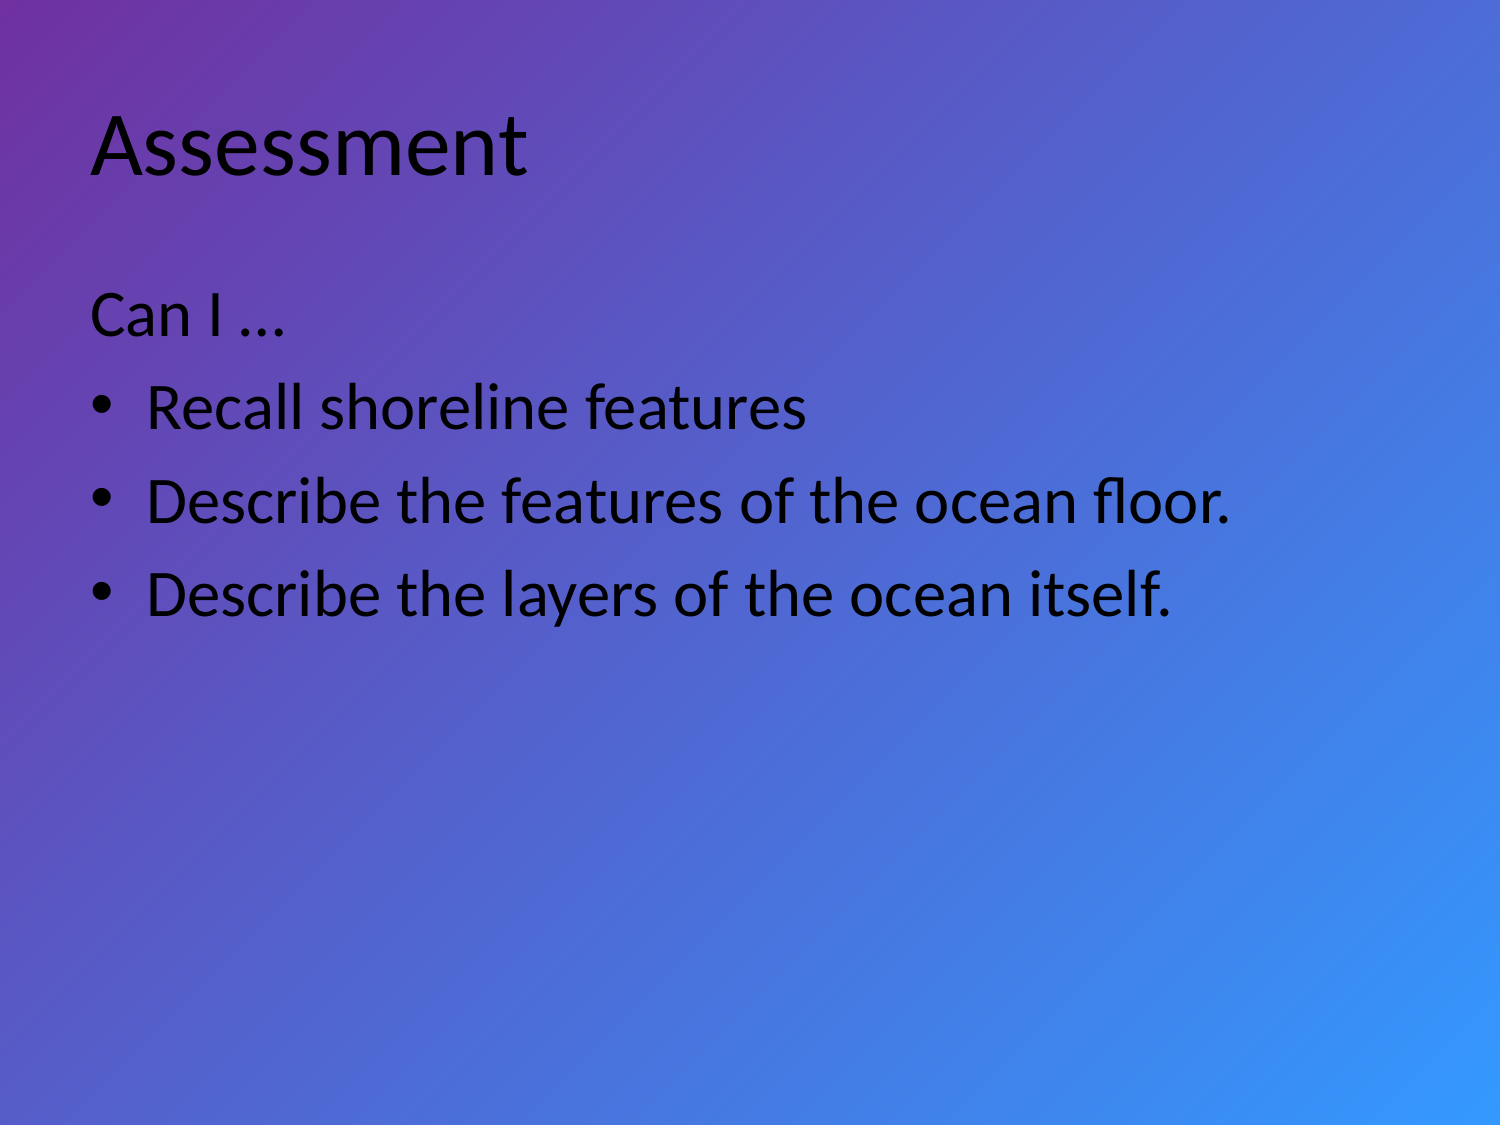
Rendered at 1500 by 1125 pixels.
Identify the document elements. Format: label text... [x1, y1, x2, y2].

list Can I … Recall shoreline features Describe the features of the ocean floor. Describe the layers of the ocean itself. [75, 262, 1425, 1005]
title Assessment [75, 45, 1425, 233]
